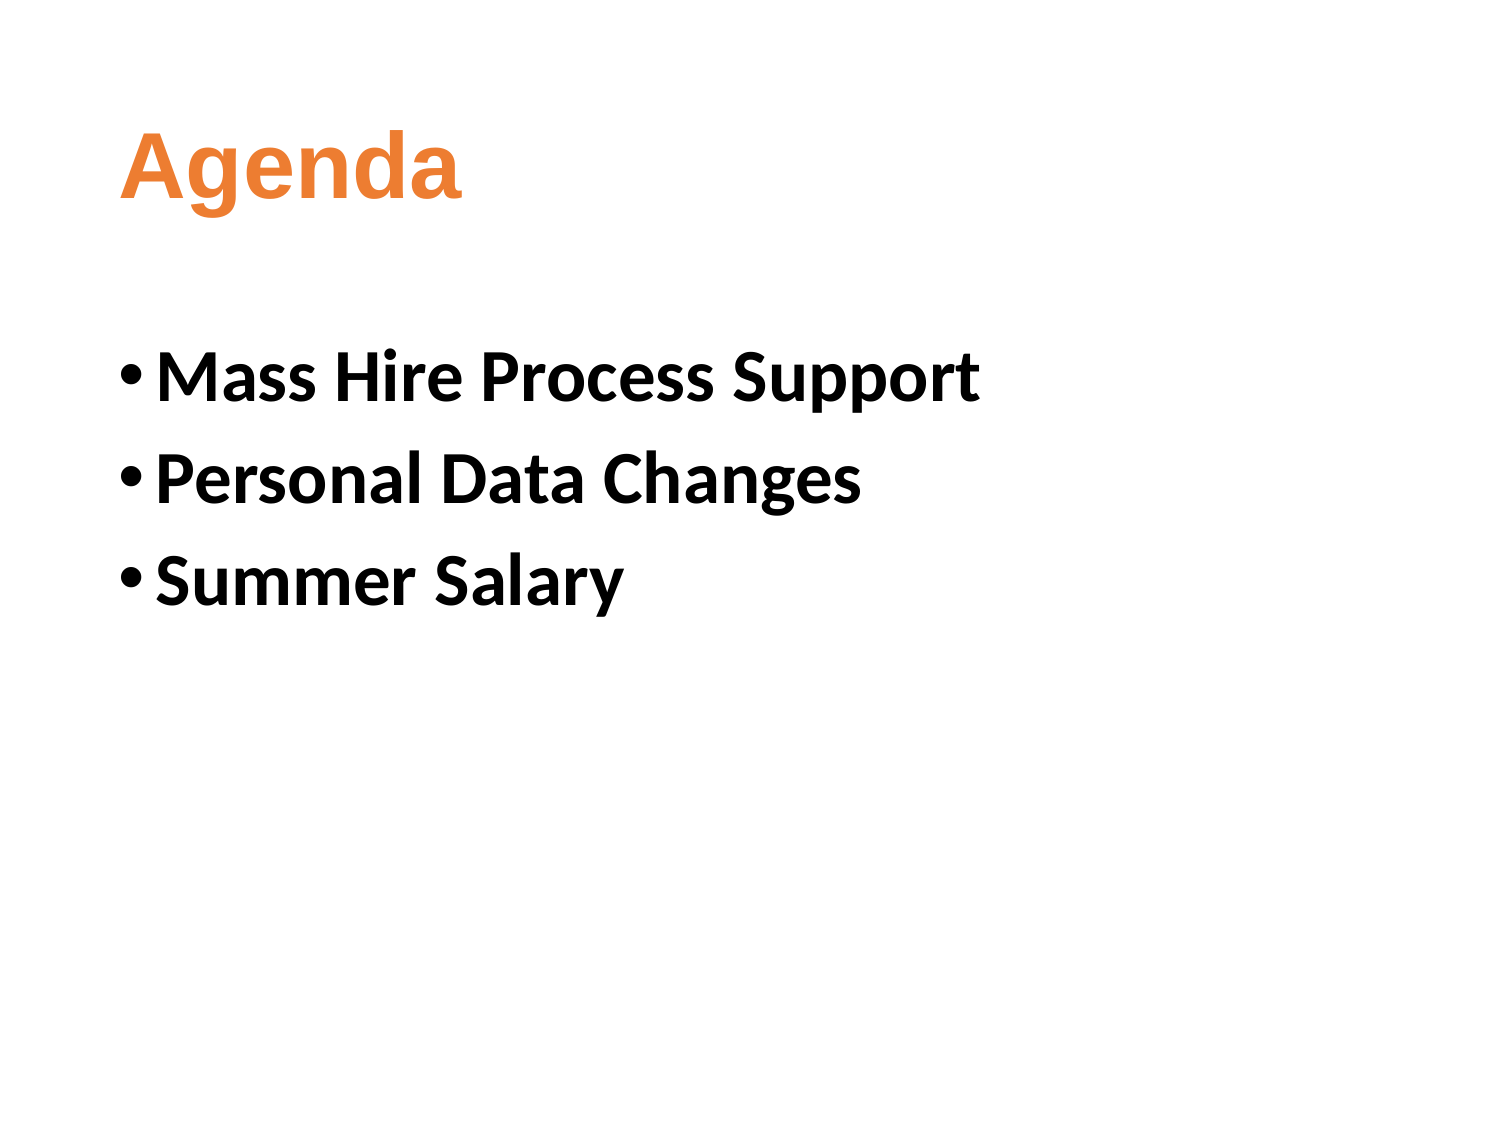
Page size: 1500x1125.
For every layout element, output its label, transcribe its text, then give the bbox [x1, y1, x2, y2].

title Agenda [103, 59, 1397, 278]
list Mass Hire Process Support Personal Data Changes Summer Salary [103, 329, 1470, 1125]
